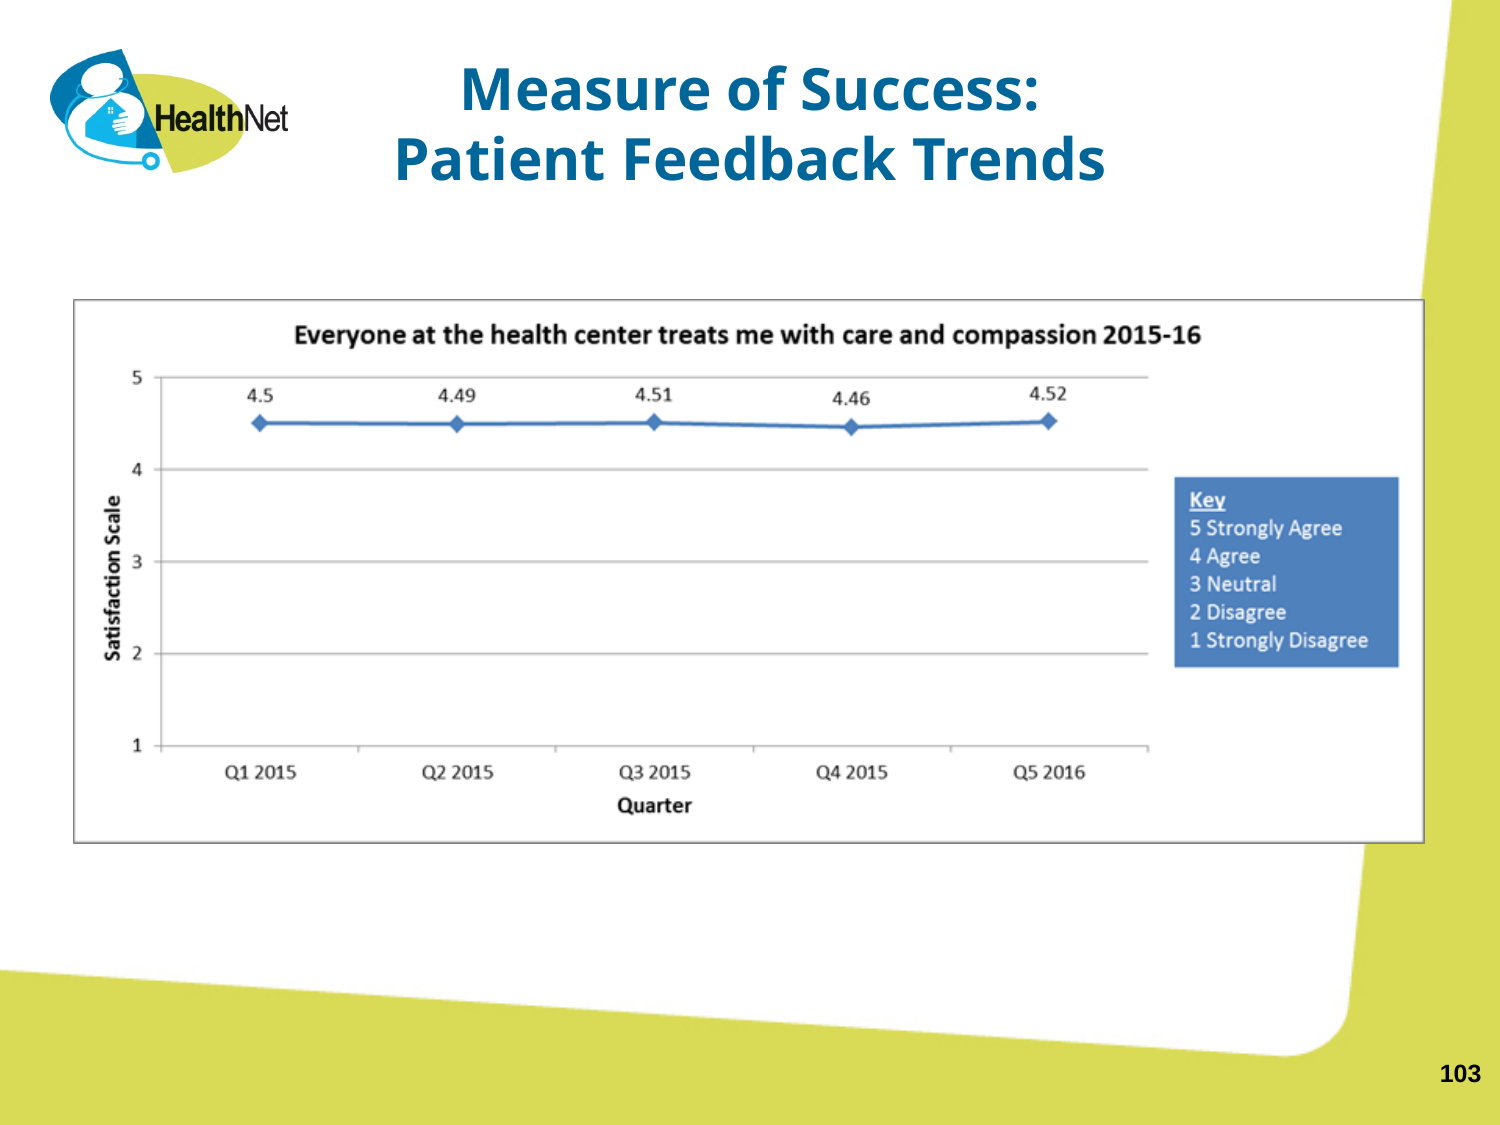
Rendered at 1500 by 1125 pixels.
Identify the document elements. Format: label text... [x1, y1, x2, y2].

title Measure of Success: Patient Feedback Trends [75, 45, 1425, 213]
picture [0, 0, 1500, 1125]
text_box 103 [1424, 1050, 1500, 1095]
